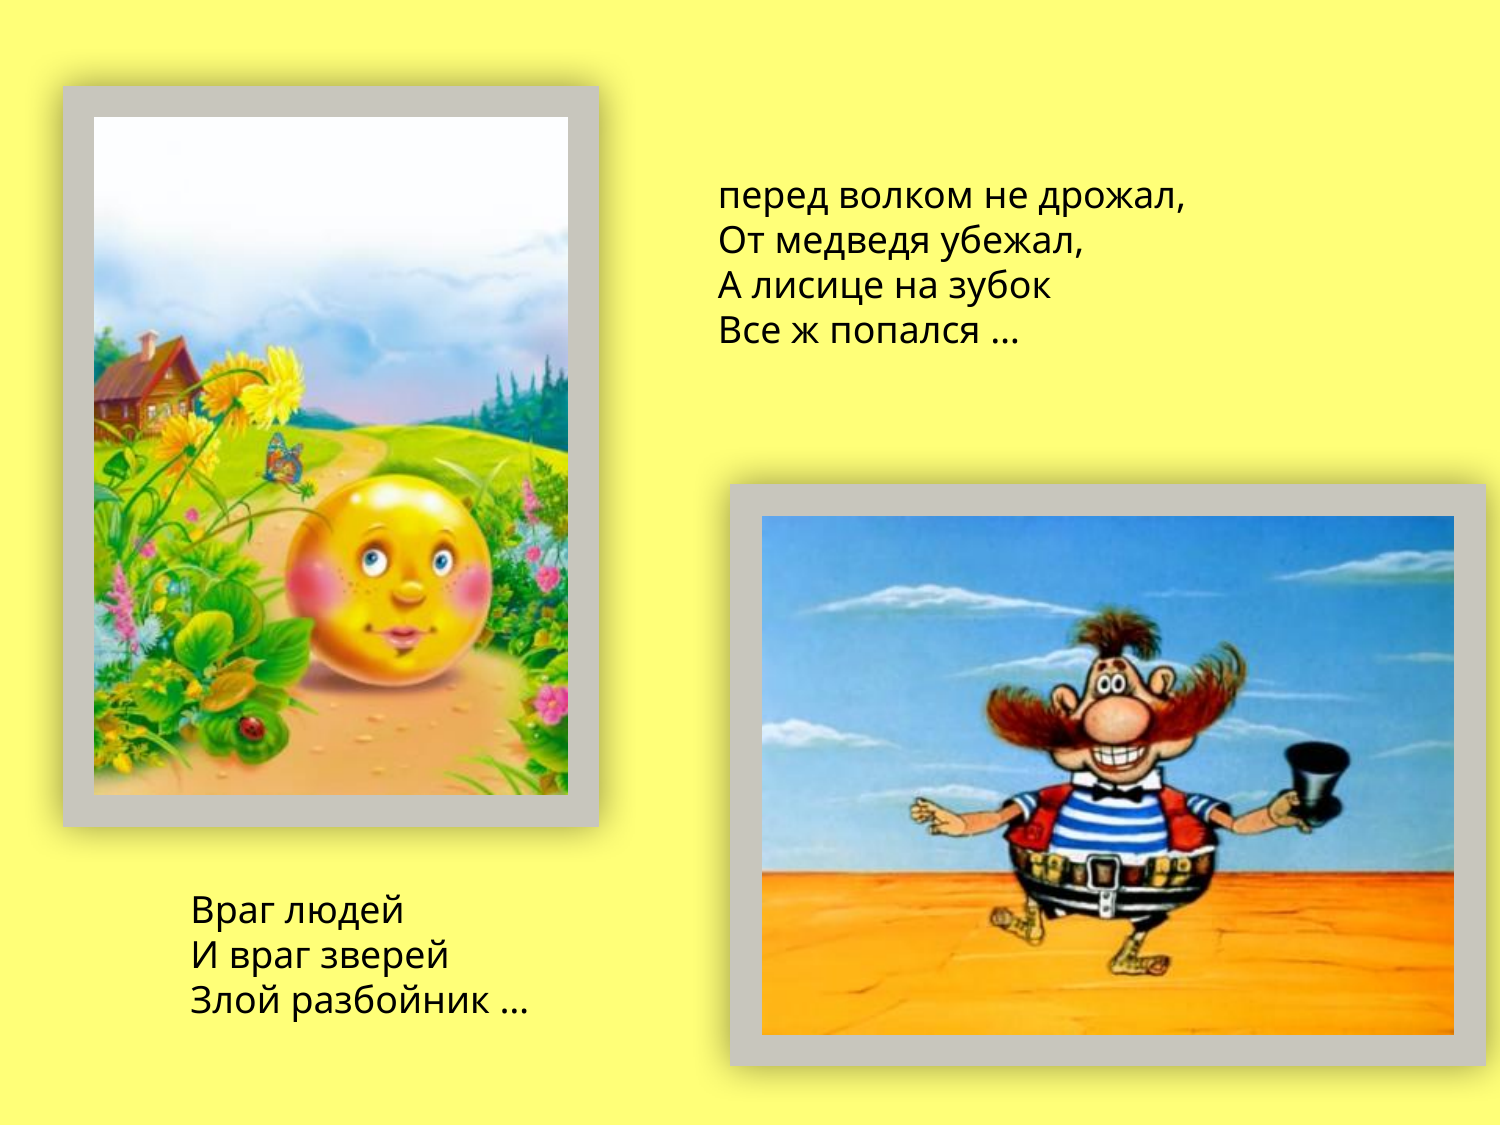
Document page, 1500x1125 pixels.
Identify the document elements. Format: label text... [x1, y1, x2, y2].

text_box перед волком не дрожал, От медведя убежал, А лисице на зубок Все ж попался … [703, 163, 1313, 359]
picture [761, 515, 1455, 1036]
picture [93, 116, 569, 796]
text_box Враг людей И враг зверей Злой разбойник … [175, 878, 703, 1029]
